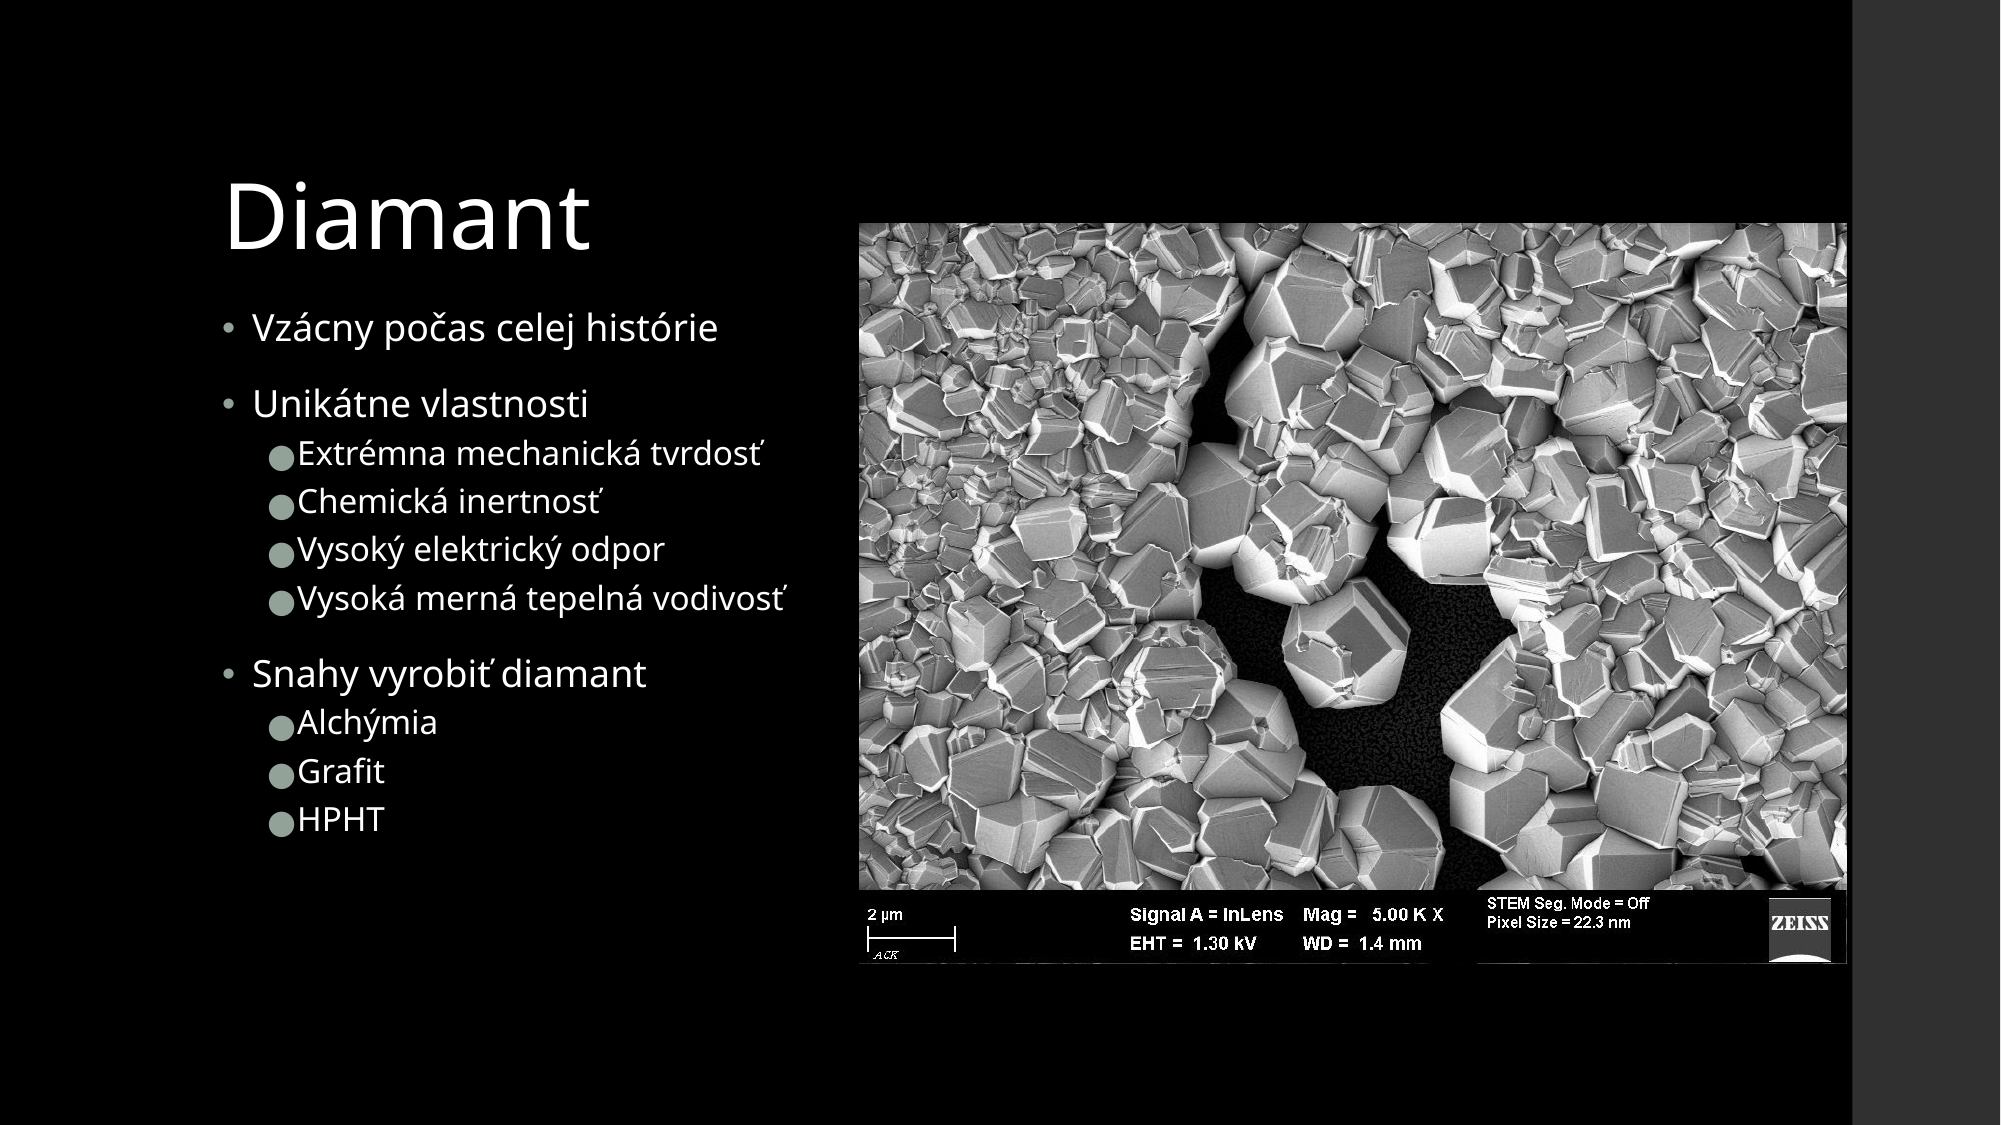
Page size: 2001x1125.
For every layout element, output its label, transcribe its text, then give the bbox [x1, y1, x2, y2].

title Diamant [206, 60, 1797, 278]
list Vzácny počas celej histórie Unikátne vlastnosti Extrémna mechanická tvrdosť Chemická inertnosť Vysoký elektrický odpor Vysoká merná tepelná vodivosť Snahy vyrobiť diamant Alchýmia Grafit HPHT [206, 299, 1617, 1014]
picture [859, 223, 1847, 965]
